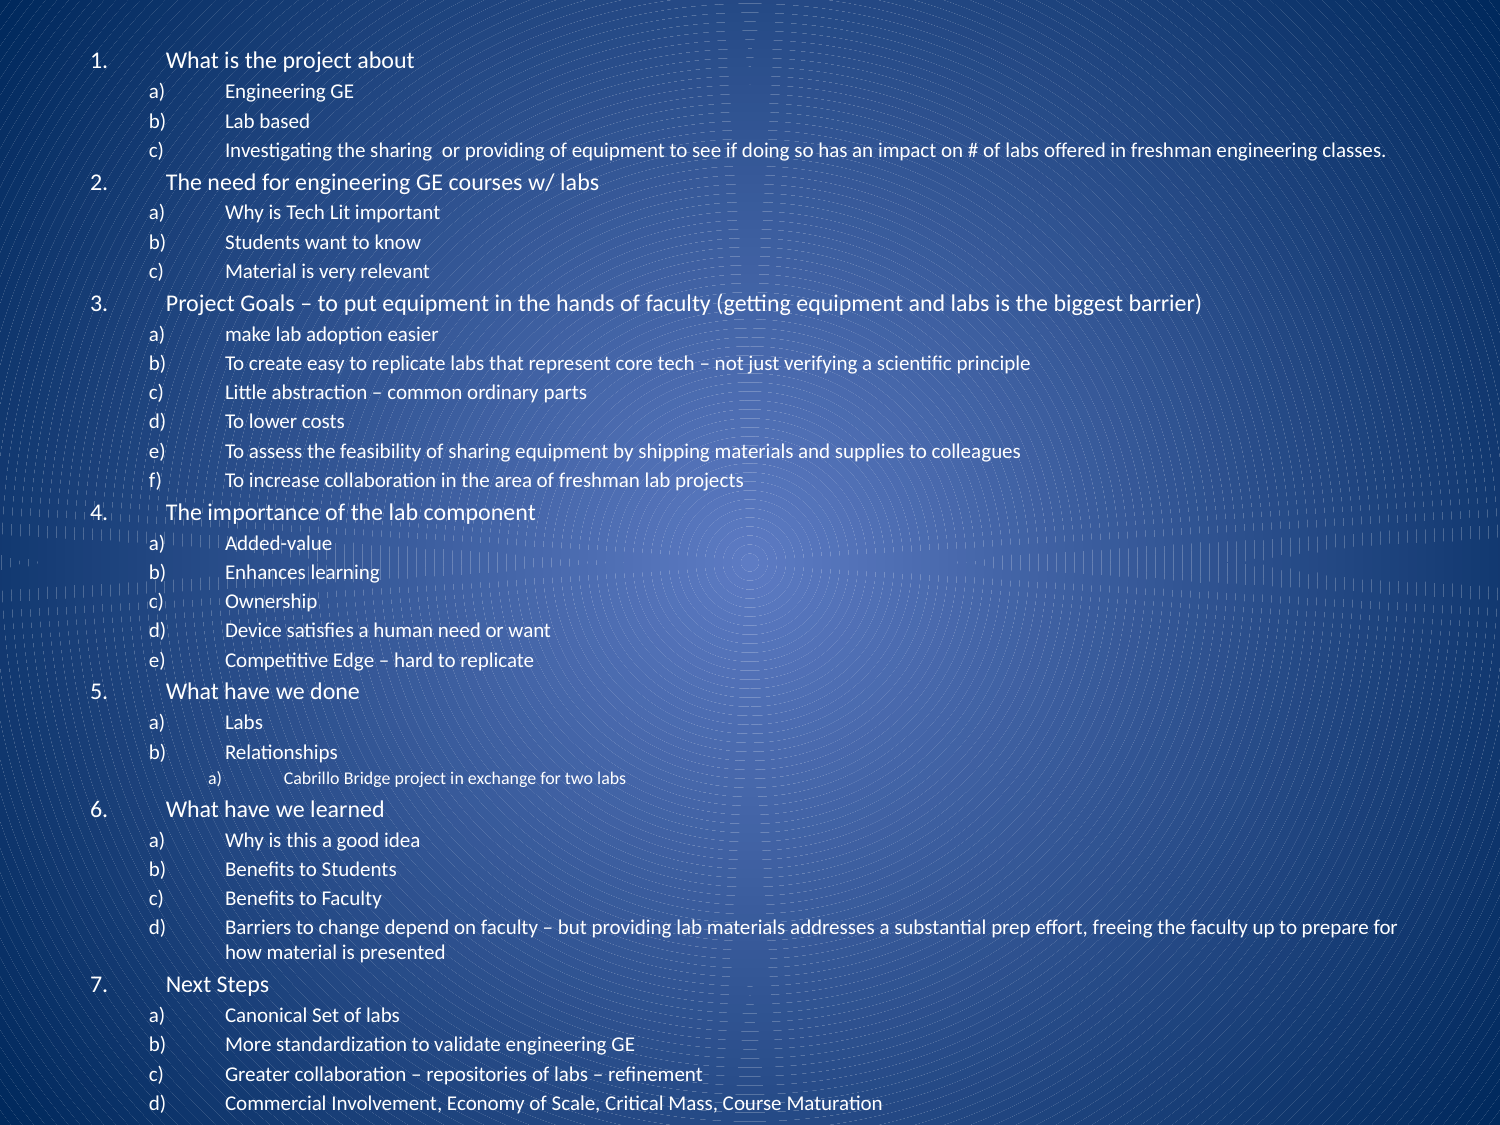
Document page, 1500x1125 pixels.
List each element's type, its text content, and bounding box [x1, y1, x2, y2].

list What is the project about Engineering GE Lab based Investigating the sharing or providing of equipment to see if doing so has an impact on # of labs offered in freshman engineering classes. The need for engineering GE courses w/ labs Why is Tech Lit important Students want to know Material is very relevant Project Goals – to put equipment in the hands of faculty (getting equipment and labs is the biggest barrier) make lab adoption easier To create easy to replicate labs that represent core tech – not just verifying a scientific principle Little abstraction – common ordinary parts To lower costs To assess the feasibility of sharing equipment by shipping materials and supplies to colleagues To increase collaboration in the area of freshman lab projects The importance of the lab component Added-value Enhances learning Ownership Device satisfies a human need or want Competitive Edge – hard to replicate What have we done Labs Relationships Cabrillo Bridge project in exchange for two labs What have we learned Why is this a good idea Benefits to Students Benefits to Faculty Barriers to change depend on faculty – but providing lab materials addresses a substantial prep effort, freeing the faculty up to prepare for how material is presented Next Steps Canonical Set of labs More standardization to validate engineering GE Greater collaboration – repositories of labs – refinement Commercial Involvement, Economy of Scale, Critical Mass, Course Maturation [75, 37, 1425, 1125]
